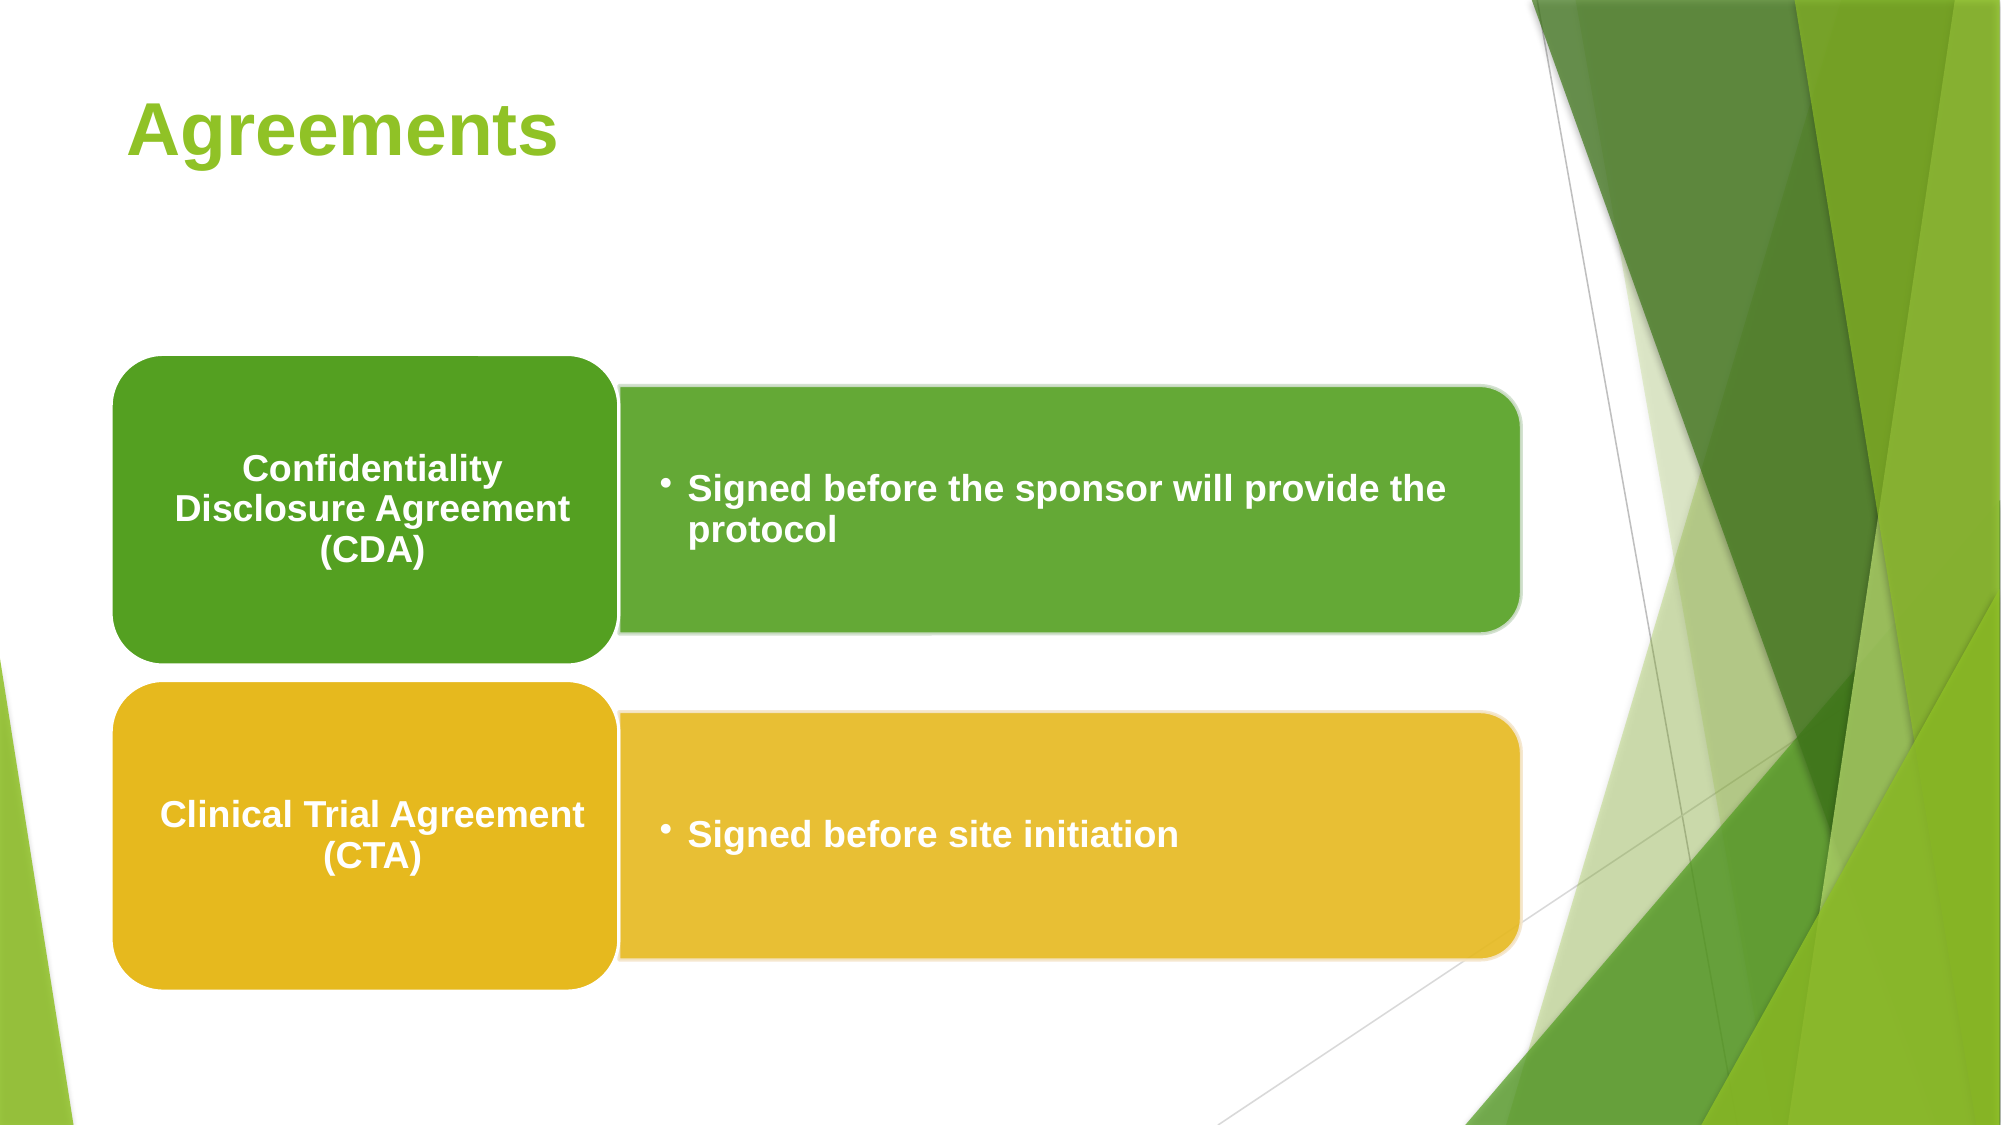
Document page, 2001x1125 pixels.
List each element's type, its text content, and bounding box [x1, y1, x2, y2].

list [110, 353, 1522, 992]
title Agreements [111, 79, 1522, 189]
